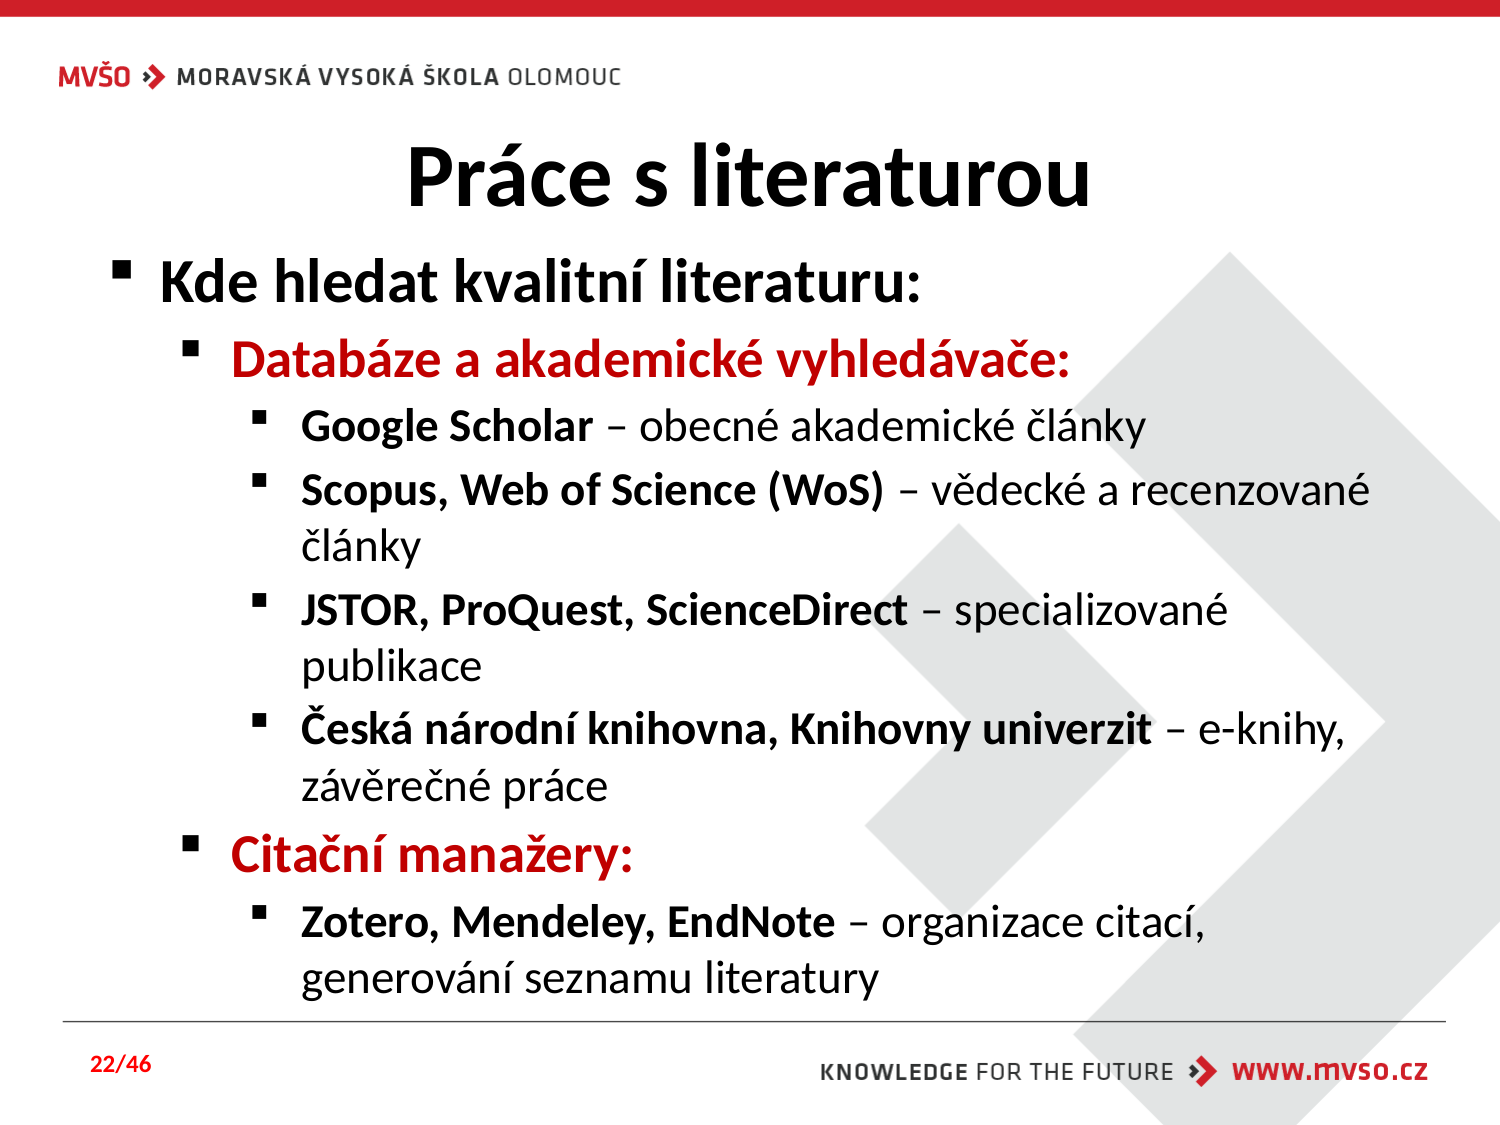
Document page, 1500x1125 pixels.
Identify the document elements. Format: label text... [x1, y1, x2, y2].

picture [0, 0, 1500, 1125]
title Práce s literaturou [75, 108, 1425, 232]
text_box 22/46 [74, 1040, 213, 1085]
list Kde hledat kvalitní literaturu: Databáze a akademické vyhledávače: Google Scholar – obecné akademické články Scopus, Web of Science (WoS) – vědecké a recenzované články JSTOR, ProQuest, ScienceDirect – specializované publikace Česká národní knihovna, Knihovny univerzit – e-knihy, závěrečné práce Citační manažery: Zotero, Mendeley, EndNote – organizace citací, generování seznamu literatury [75, 232, 1425, 1017]
